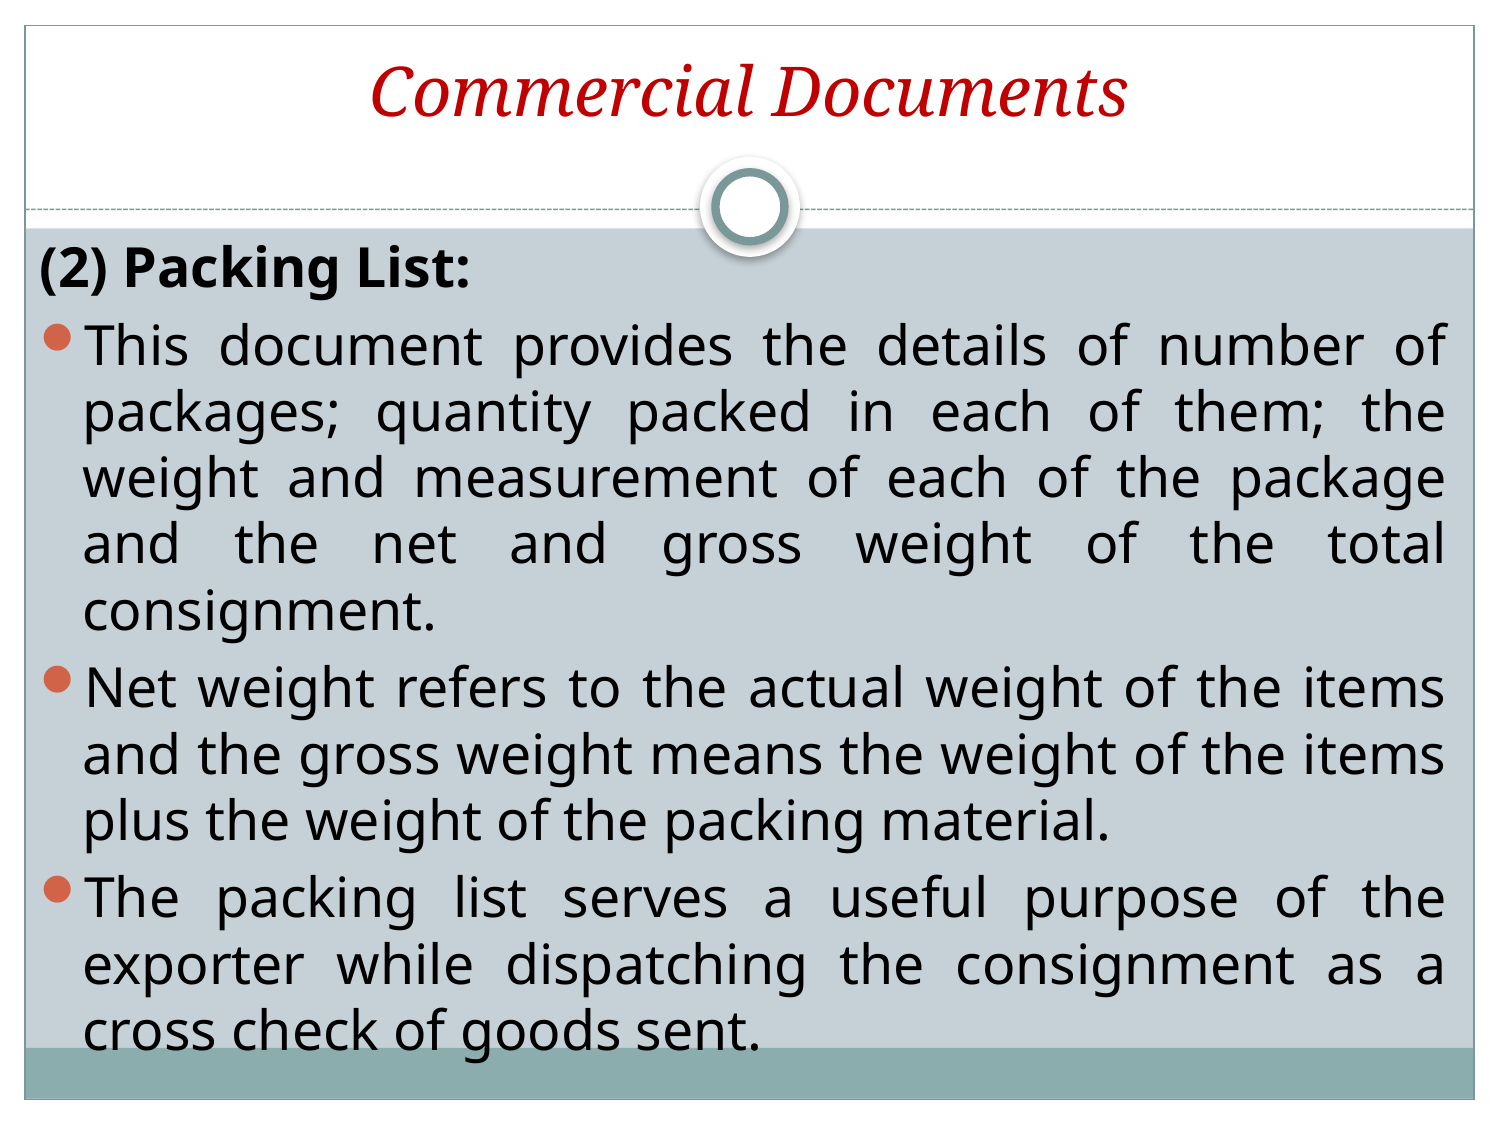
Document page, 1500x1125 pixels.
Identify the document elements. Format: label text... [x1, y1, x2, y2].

list (2) Packing List: This document provides the details of number of packages; quantity packed in each of them; the weight and measurement of each of the package and the net and gross weight of the total consignment. Net weight refers to the actual weight of the items and the gross weight means the weight of the items plus the weight of the packing material. The packing list serves a useful purpose of the exporter while dispatching the consignment as a cross check of goods sent. [24, 224, 1463, 1075]
title Commercial Documents [75, 0, 1425, 138]
